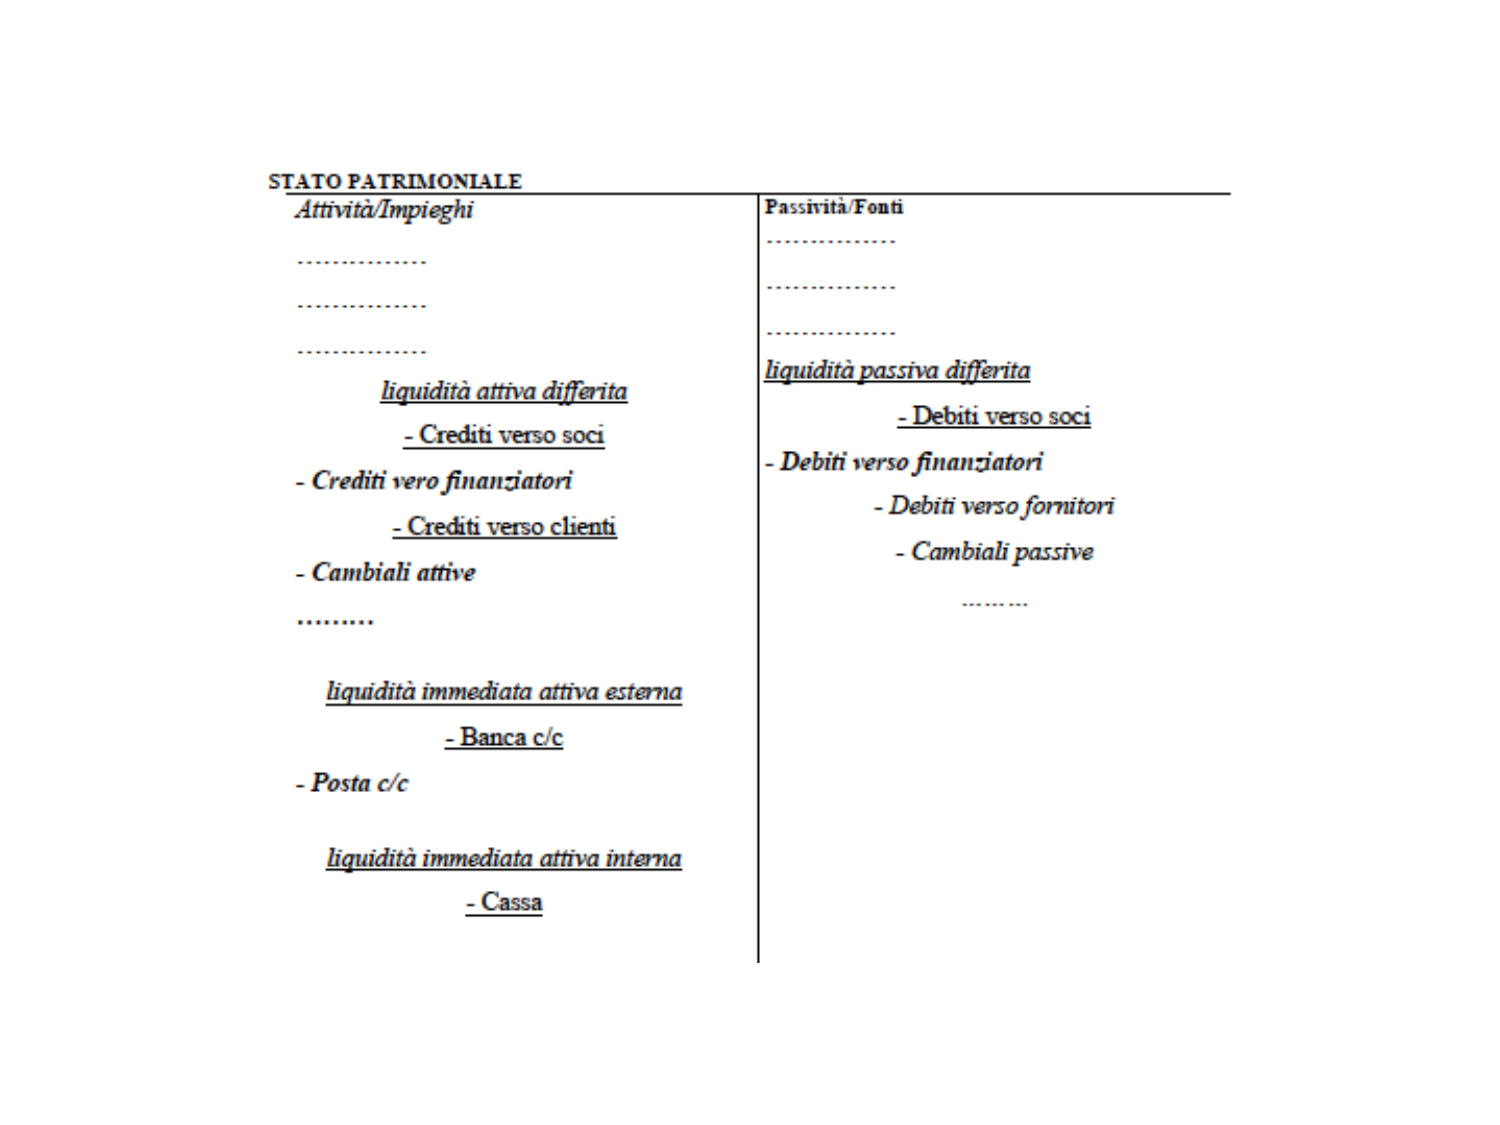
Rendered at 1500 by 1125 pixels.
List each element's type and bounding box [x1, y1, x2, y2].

picture [249, 160, 1249, 963]
